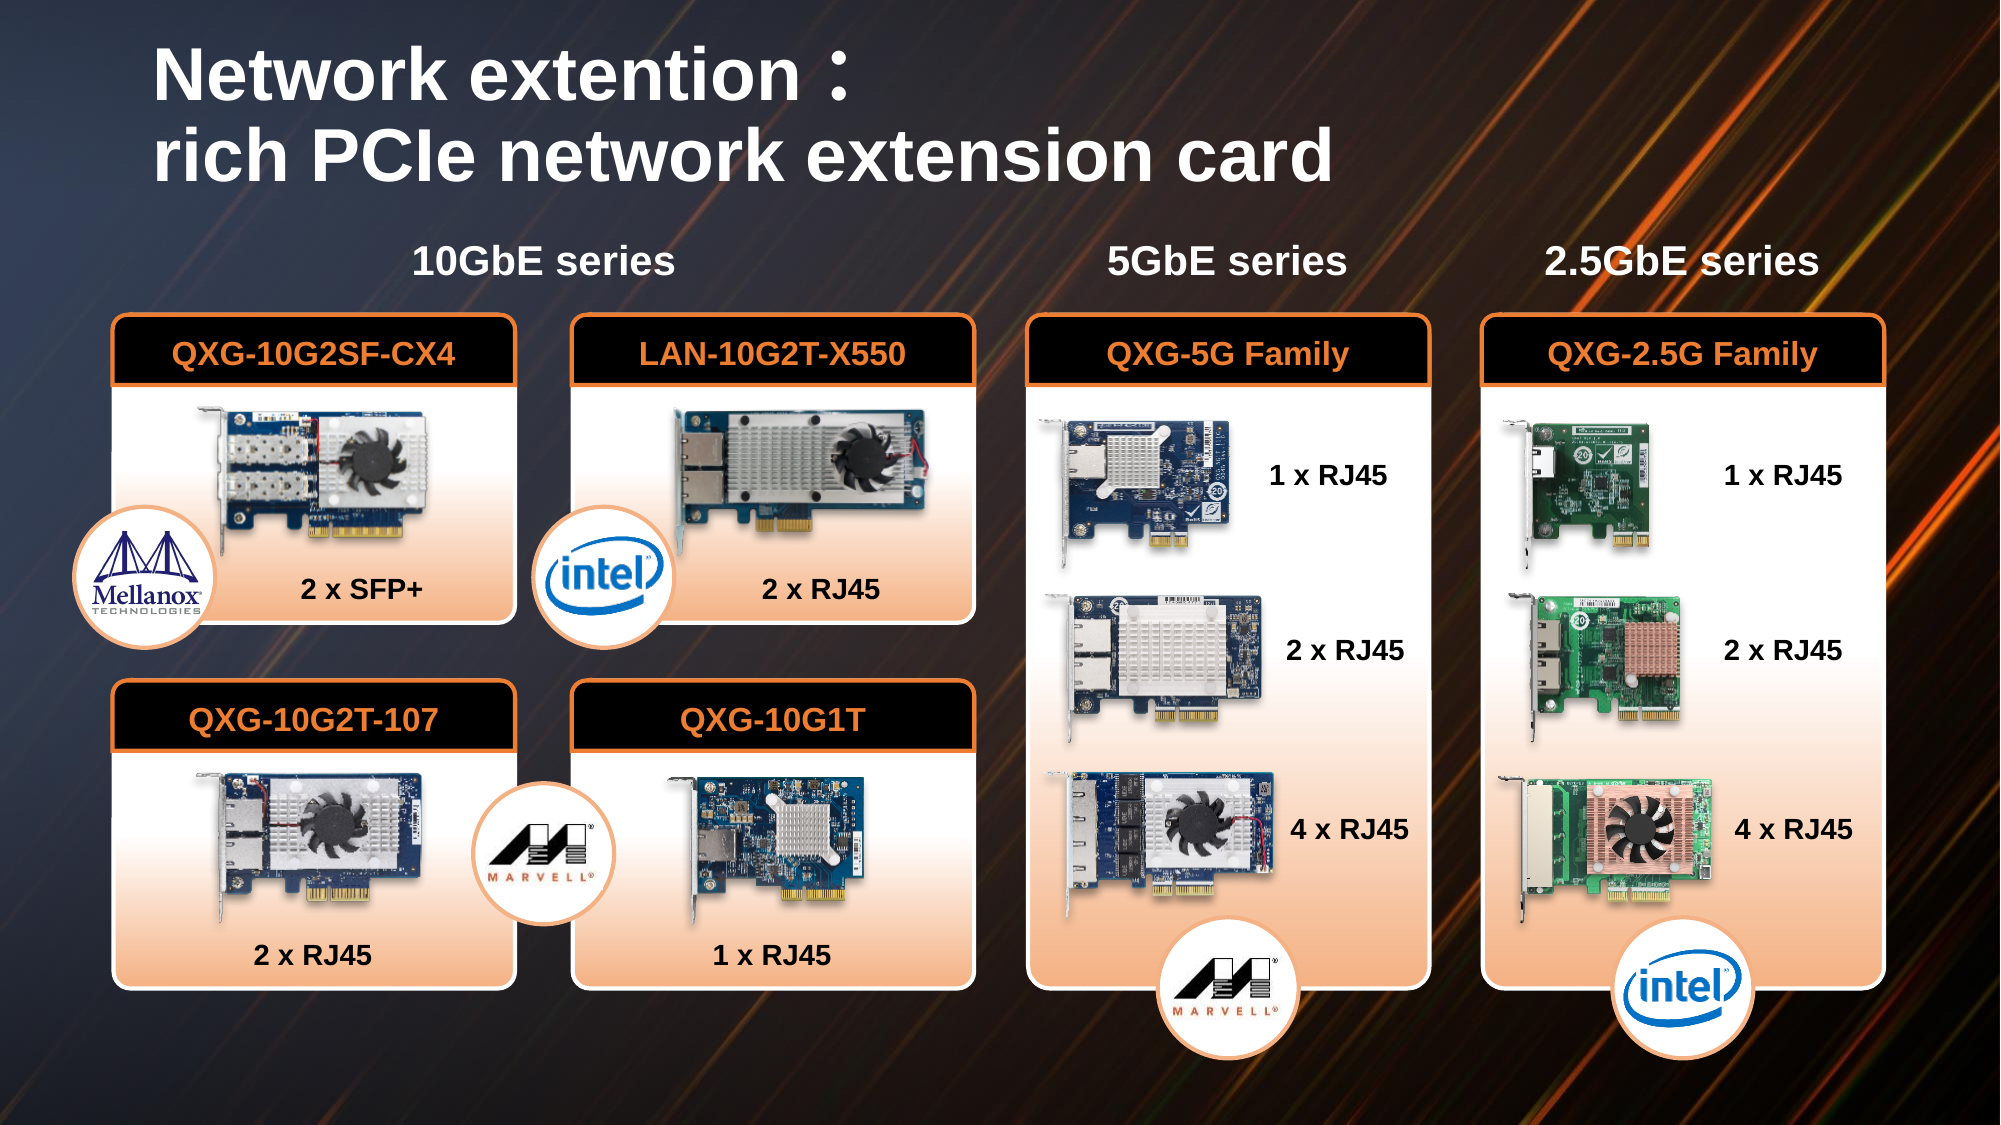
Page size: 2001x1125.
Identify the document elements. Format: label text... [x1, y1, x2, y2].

text_box 2.5GbE series [1481, 226, 1883, 292]
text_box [1026, 314, 1430, 989]
picture [0, 0, 2000, 1125]
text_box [112, 680, 515, 989]
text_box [112, 314, 515, 623]
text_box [571, 680, 975, 989]
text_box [473, 783, 615, 925]
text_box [1157, 928, 1299, 1059]
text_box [1481, 314, 1885, 989]
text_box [533, 506, 675, 648]
title Network extention： rich PCIe network extension card [137, 0, 1863, 235]
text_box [74, 506, 216, 648]
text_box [1612, 917, 1754, 1059]
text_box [571, 314, 975, 623]
text_box 5GbE series [1026, 226, 1429, 292]
text_box 10GbE series [113, 226, 975, 292]
